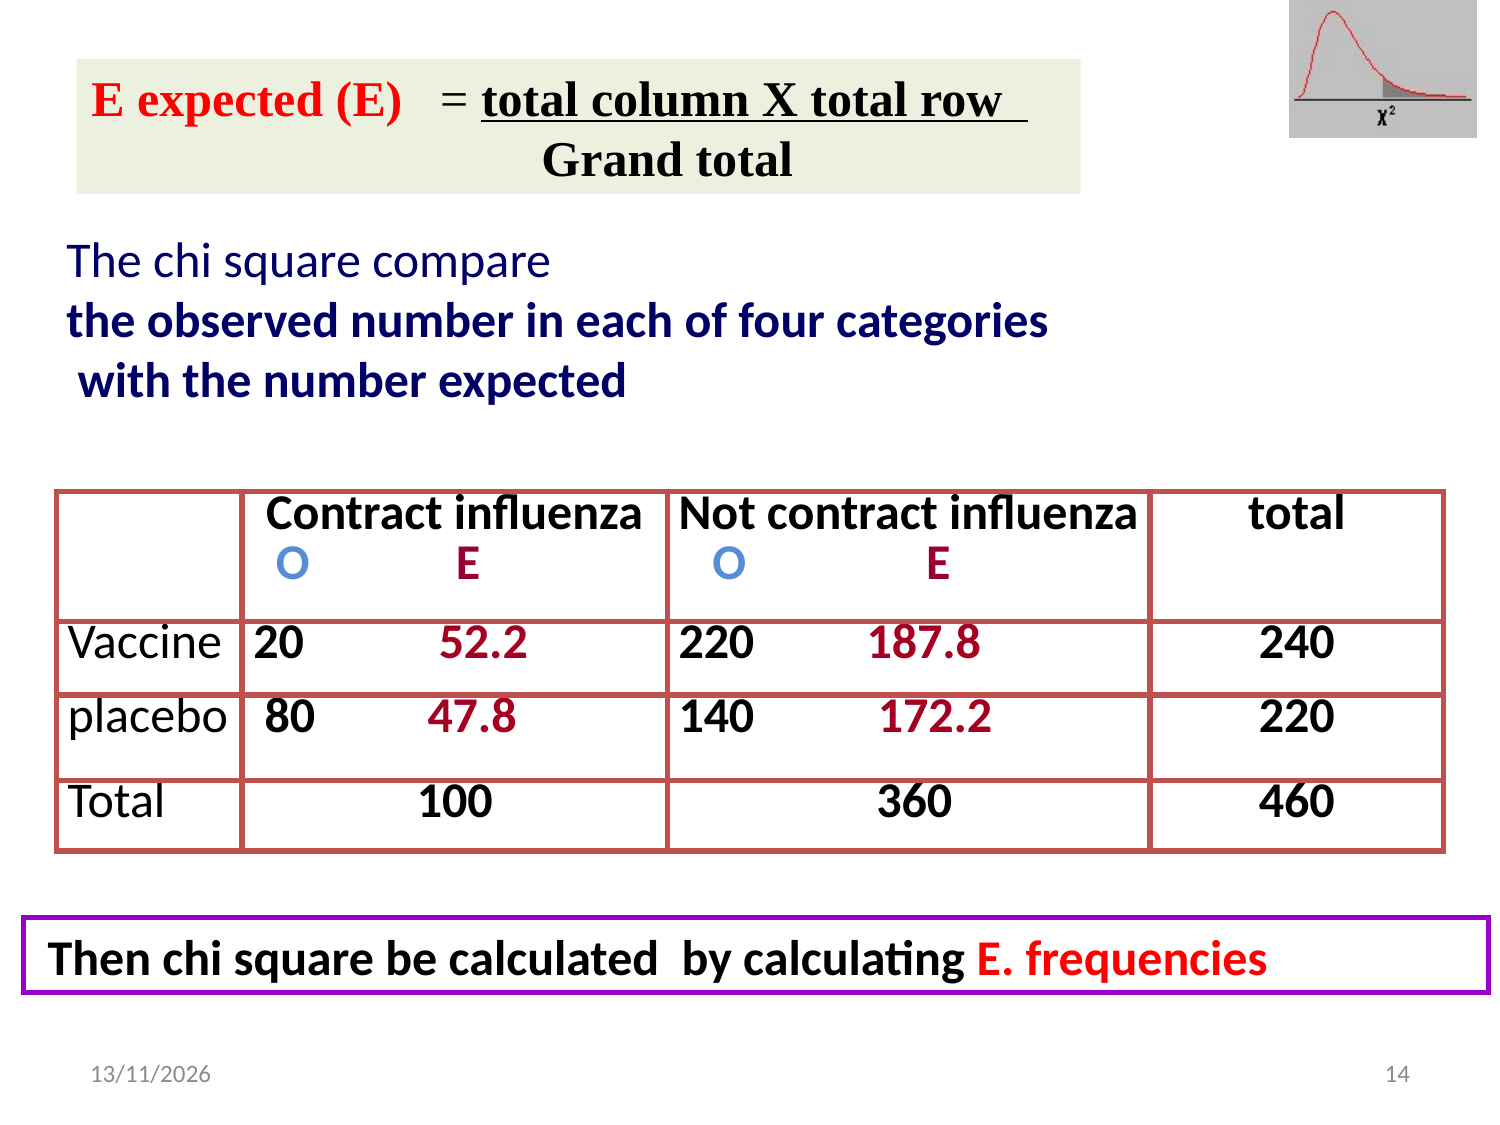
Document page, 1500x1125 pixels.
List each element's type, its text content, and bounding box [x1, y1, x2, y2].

table_cell 460 [1153, 783, 1441, 848]
table_header total [1153, 494, 1441, 619]
table_cell 220 187.8 [670, 624, 1147, 692]
table_header [59, 494, 239, 619]
table_header Contract influenza O E [245, 494, 665, 619]
table_cell Total [59, 783, 239, 848]
table_cell 100 [245, 783, 665, 848]
table_cell 140 172.2 [670, 698, 1147, 778]
table_cell placebo [59, 698, 239, 778]
table_cell Vaccine [59, 624, 239, 692]
table_cell 80 47.8 [245, 698, 665, 778]
table_cell 240 [1153, 624, 1441, 692]
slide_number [75, 1042, 425, 1103]
table_header Not contract influenza O E [670, 494, 1147, 619]
text_box E expected (E) = total column X total row Grand total [76, 59, 1081, 194]
table_cell 220 [1153, 698, 1441, 778]
text_box The chi square compare the observed number in each of four categories with the number expected [51, 219, 1477, 415]
picture [1288, 0, 1477, 138]
slide_number 14 [1074, 1042, 1425, 1103]
table_cell 20 52.2 [245, 624, 665, 692]
text_box Then chi square be calculated by calculating E. frequencies [23, 917, 1489, 993]
table_cell 360 [670, 783, 1147, 848]
